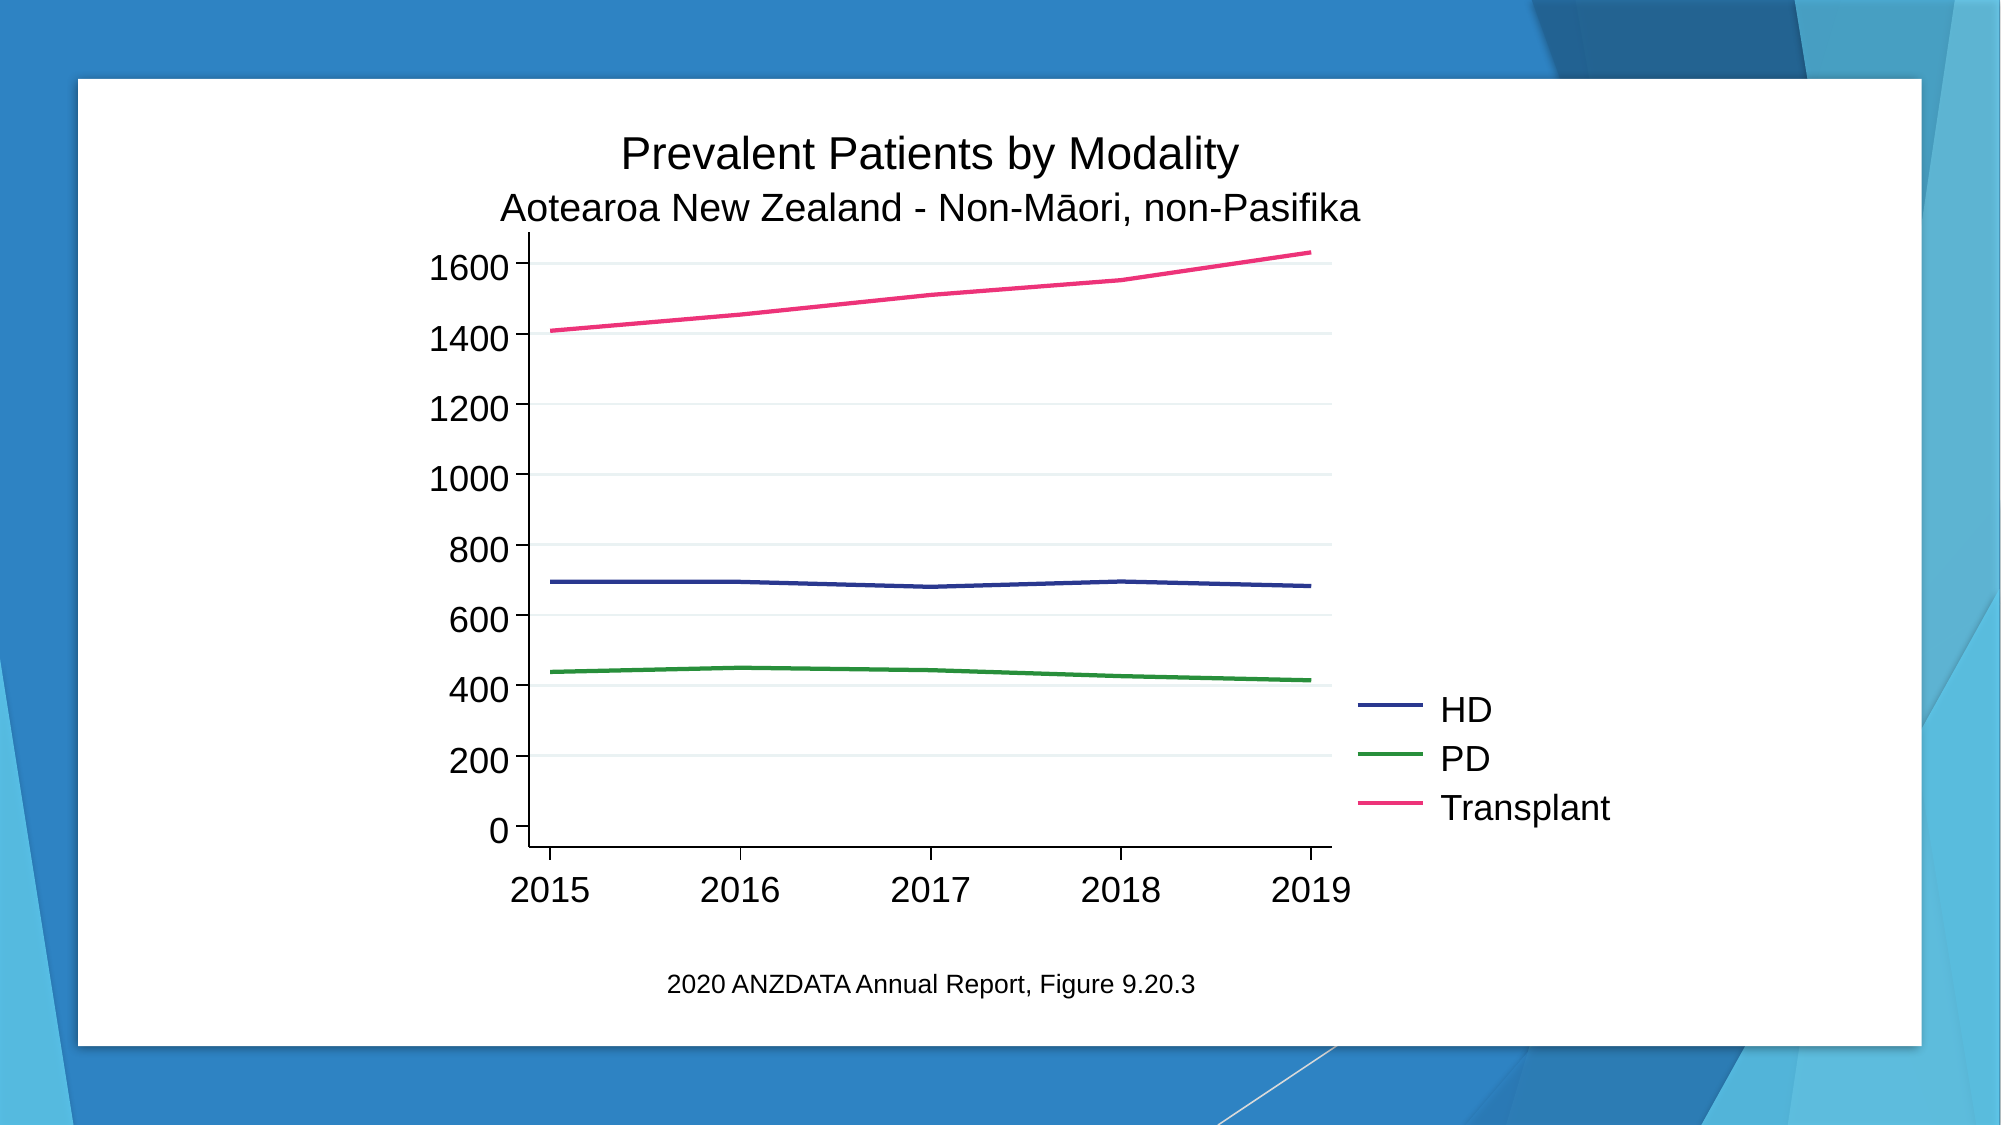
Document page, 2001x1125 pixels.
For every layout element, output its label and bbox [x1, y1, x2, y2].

text_box [0, 0, 2000, 1125]
picture [349, 89, 1650, 1036]
